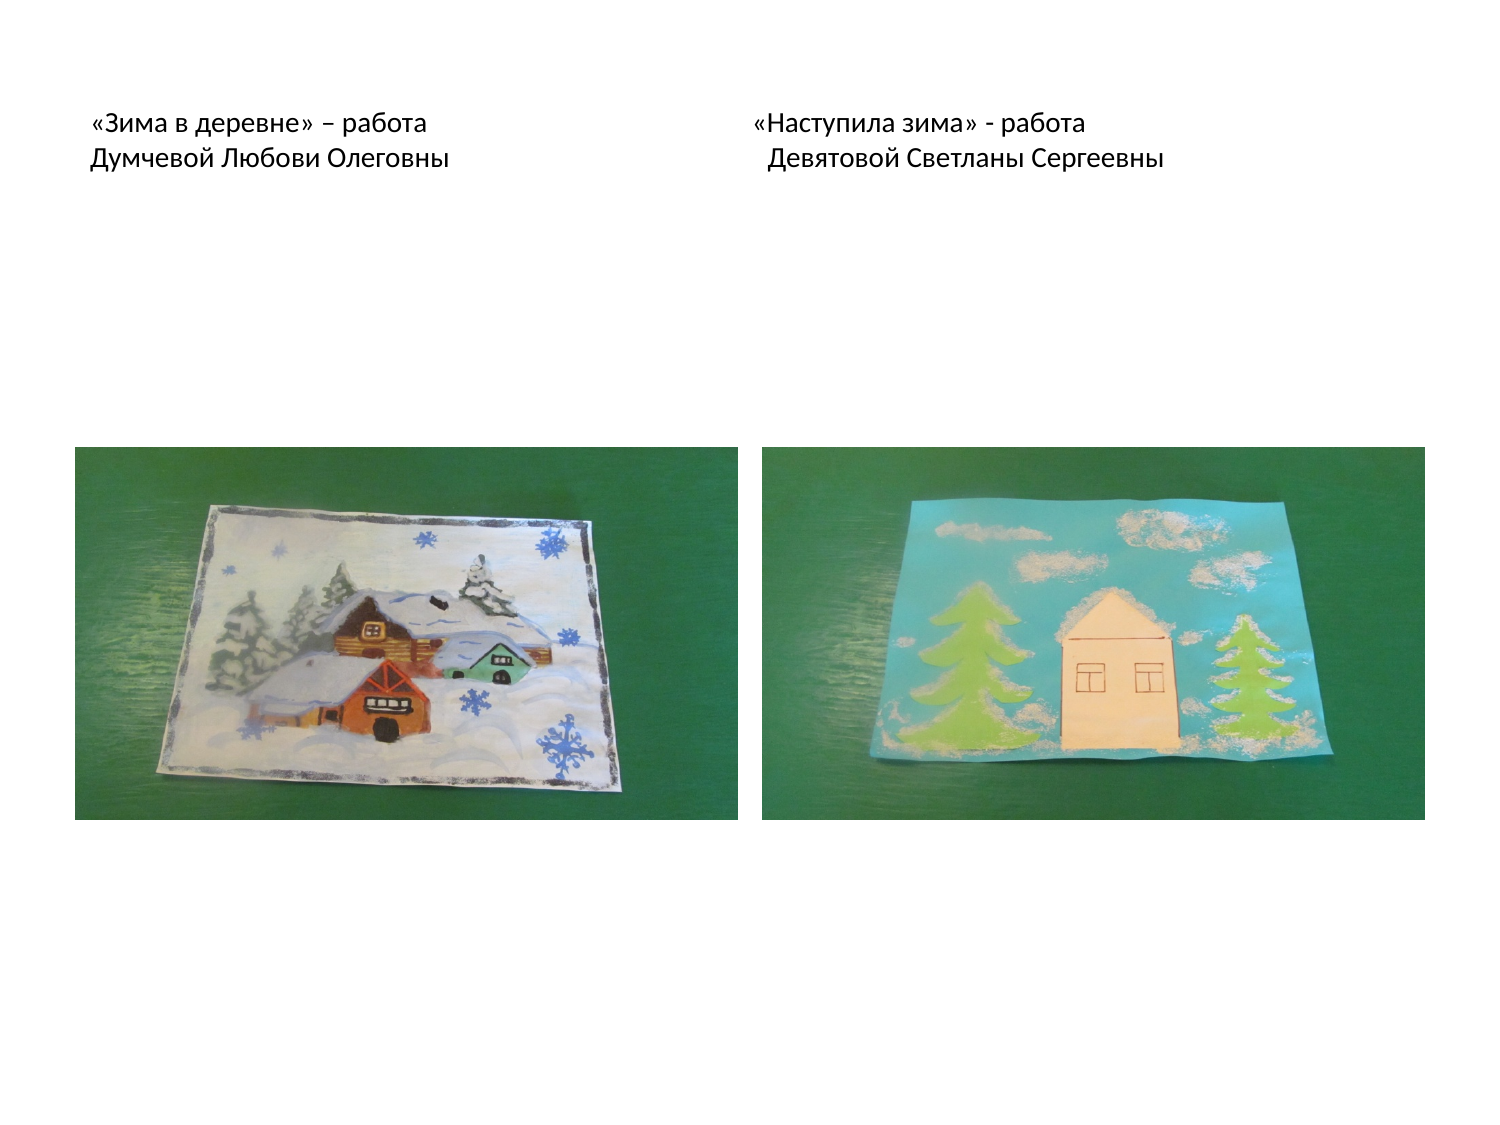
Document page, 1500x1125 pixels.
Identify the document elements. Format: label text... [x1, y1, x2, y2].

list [74, 447, 738, 821]
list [762, 447, 1426, 821]
title «Зима в деревне» – работа «Наступила зима» - работа Думчевой Любови Олеговны Девятовой Светланы Сергеевны [75, 45, 1425, 233]
